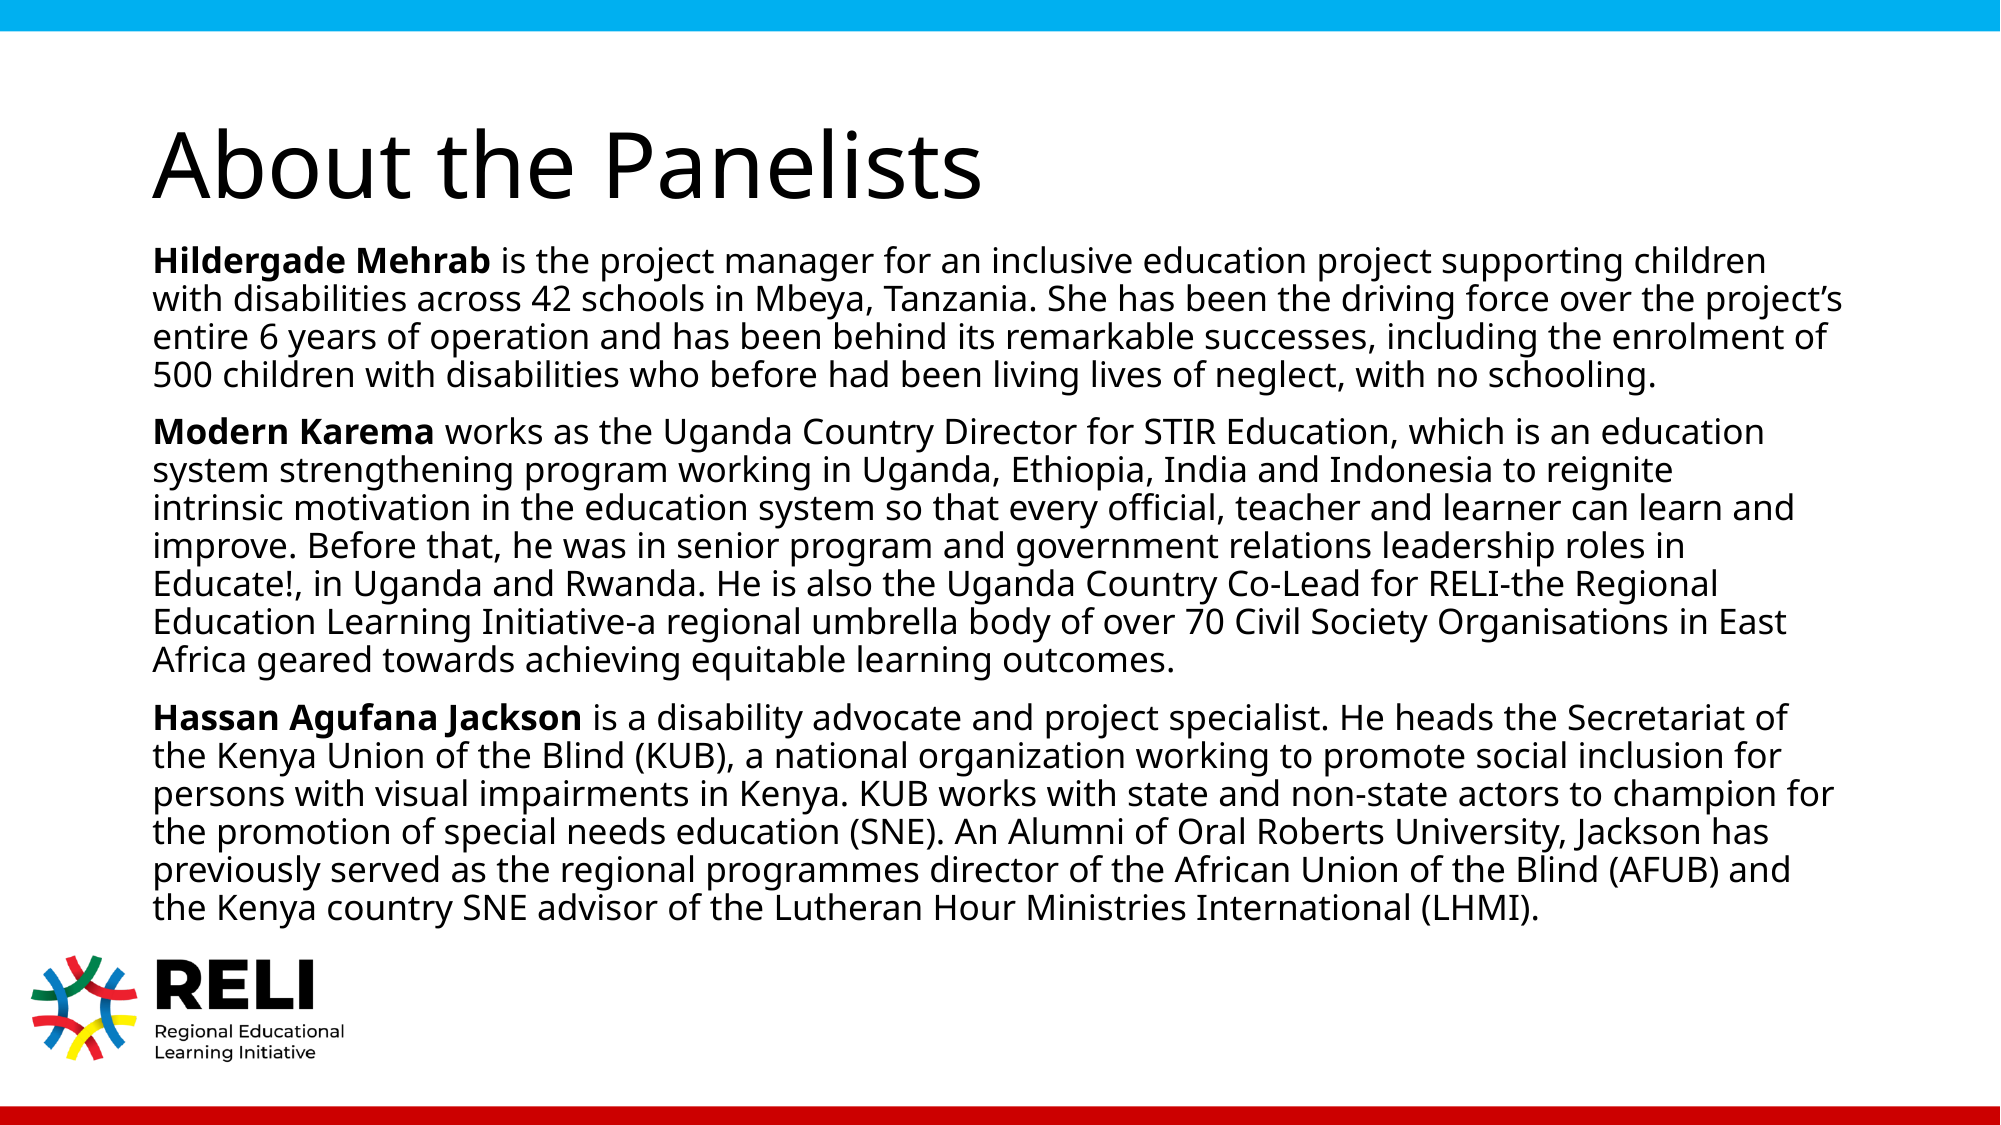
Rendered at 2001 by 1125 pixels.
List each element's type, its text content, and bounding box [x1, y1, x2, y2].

title About the Panelists [137, 59, 1863, 235]
picture [0, 916, 437, 1106]
list Hildergade Mehrab is the project manager for an inclusive education project supporting children with disabilities across 42 schools in Mbeya, Tanzania. She has been the driving force over the project’s entire 6 years of operation and has been behind its remarkable successes, including the enrolment of 500 children with disabilities who before had been living lives of neglect, with no schooling. Modern Karema works as the Uganda Country Director for STIR Education, which is an education system strengthening program working in Uganda, Ethiopia, India and Indonesia to reignite intrinsic motivation in the education system so that every official, teacher and learner can learn and improve. Before that, he was in senior program and government relations leadership roles in Educate!, in Uganda and Rwanda. He is also the Uganda Country Co-Lead for RELI-the Regional Education Learning Initiative-a regional umbrella body of over 70 Civil Society Organisations in East Africa geared towards achieving equitable learning outcomes. Hassan Agufana Jackson is a disability advocate and project specialist. He heads the Secretariat of the Kenya Union of the Blind (KUB), a national organization working to promote social inclusion for persons with visual impairments in Kenya. KUB works with state and non-state actors to champion for the promotion of special needs education (SNE). An Alumni of Oral Roberts University, Jackson has previously served as the regional programmes director of the African Union of the Blind (AFUB) and the Kenya country SNE advisor of the Lutheran Hour Ministries International (LHMI). [137, 235, 1863, 950]
